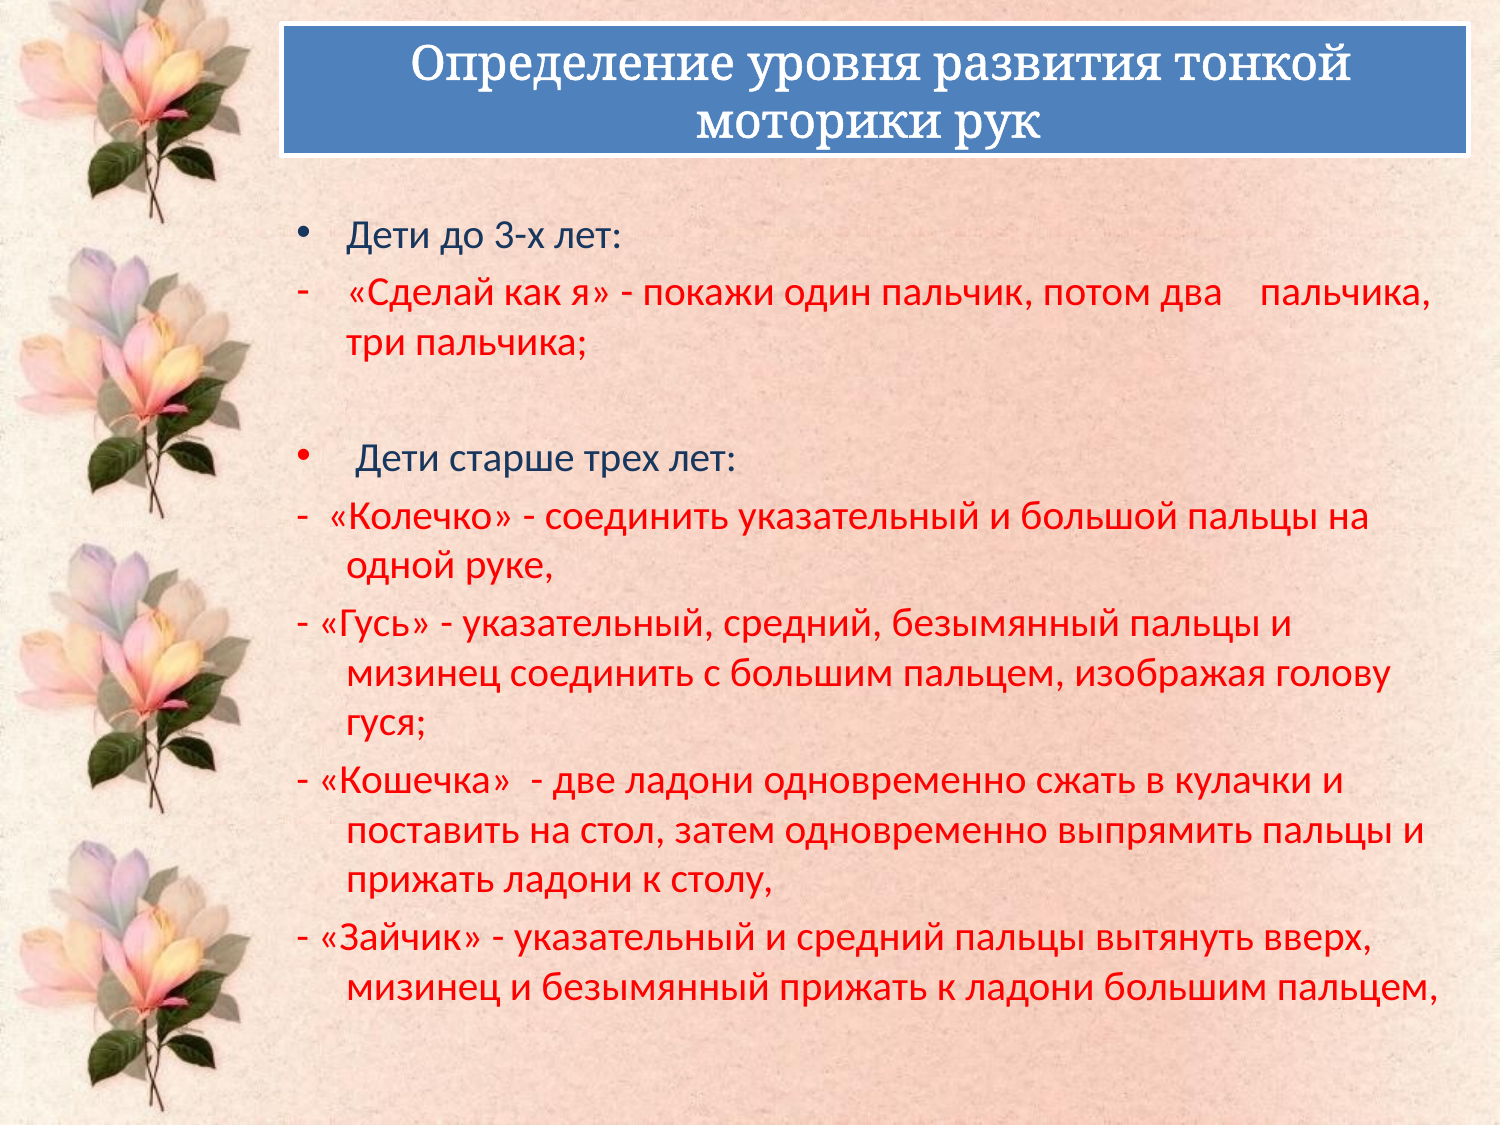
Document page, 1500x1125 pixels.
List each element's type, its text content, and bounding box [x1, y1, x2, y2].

title Определение уровня развития тонкой моторики рук [279, 21, 1471, 157]
picture [0, 0, 1500, 1125]
list Дети до 3-х лет: «Сделай как я» - покажи один пальчик, потом два пальчика, три пальчика; Дети старше трех лет: - «Колечко» - соединить указательный и большой пальцы на одной руке, - «Гусь» - указательный, средний, безымянный пальцы и мизинец соединить с большим пальцем, изображая голову гуся; - «Кошечка» - две ладони одновременно сжать в кулачки и поставить на стол, затем одновременно выпрямить пальцы и прижать ладони к столу, - «Зайчик» - указательный и средний пальцы вытянуть вверх, мизинец и безымянный прижать к ладони большим пальцем, [281, 199, 1469, 1051]
